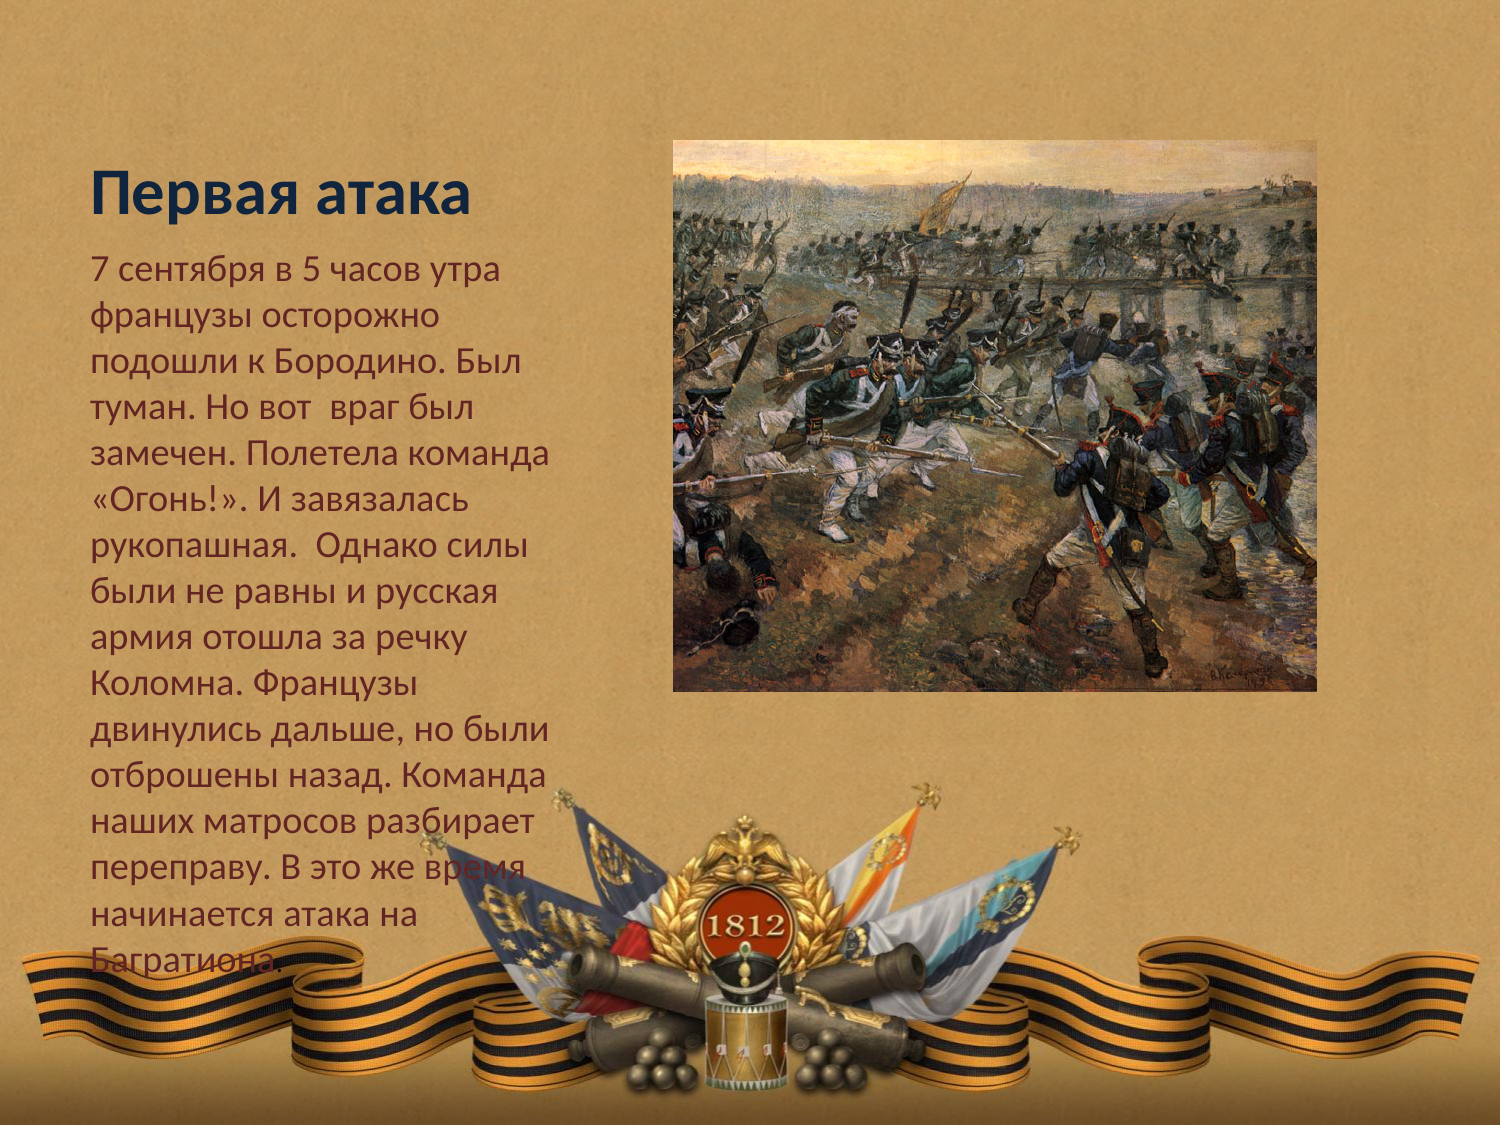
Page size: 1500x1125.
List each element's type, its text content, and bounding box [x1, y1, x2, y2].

title Первая атака [75, 44, 569, 235]
list 7 сентября в 5 часов утра французы осторожно подошли к Бородино. Был туман. Но вот враг был замечен. Полетела команда «Огонь!». И завязалась рукопашная. Однако силы были не равны и русская армия отошла за речку Коломна. Французы двинулись дальше, но были отброшены назад. Команда наших матросов разбирает переправу. В это же время начинается атака на Багратиона. [75, 235, 569, 1005]
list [673, 140, 1317, 692]
picture [0, 0, 1500, 1125]
